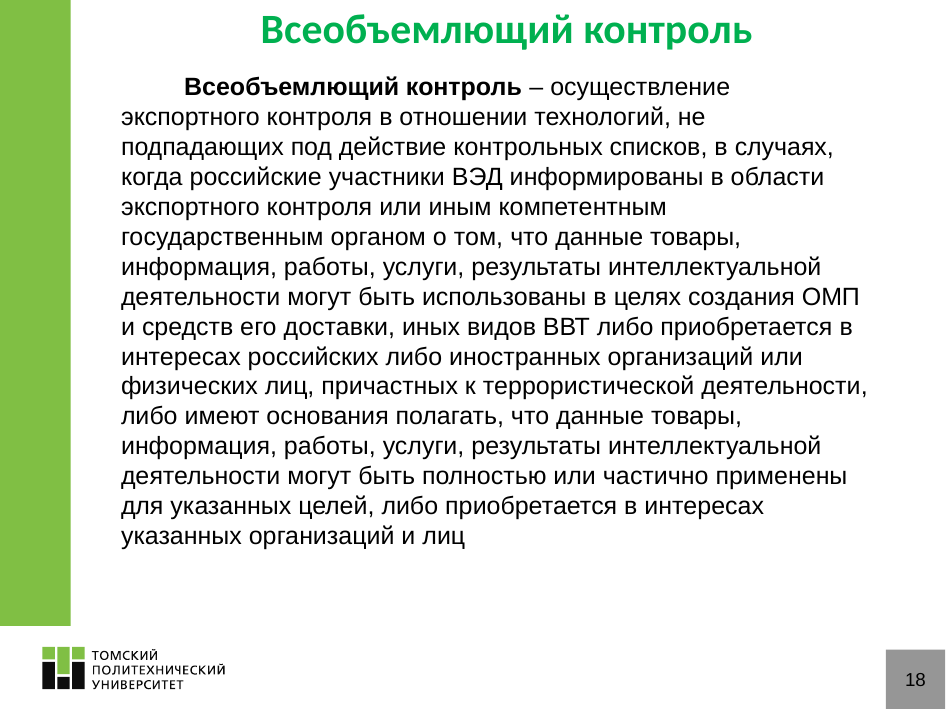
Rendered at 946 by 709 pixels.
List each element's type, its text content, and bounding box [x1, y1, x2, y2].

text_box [42, 646, 225, 690]
text_box Всеобъемлющий контроль – осуществление экспортного контроля в отношении технологий, не подпадающих под действие контрольных списков, в случаях, когда российские участники ВЭД информированы в области экспортного контроля или иным компетентным государственным органом о том, что данные товары, информация, работы, услуги, результаты интеллектуальной деятельности могут быть использованы в целях создания ОМП и средств его доставки, иных видов ВВТ либо приобретается в интересах российских либо иностранных организаций или физических лиц, причастных к террористической деятельности, либо имеют основания полагать, что данные товары, информация, работы, услуги, результаты интеллектуальной деятельности могут быть полностью или частично применены для указанных целей, либо приобретается в интересах указанных организаций и лиц [106, 63, 886, 557]
text_box 18 [885, 649, 946, 709]
text_box [0, 0, 71, 626]
text_box [91, 129, 908, 615]
title Всеобъемлющий контроль [91, 0, 922, 55]
